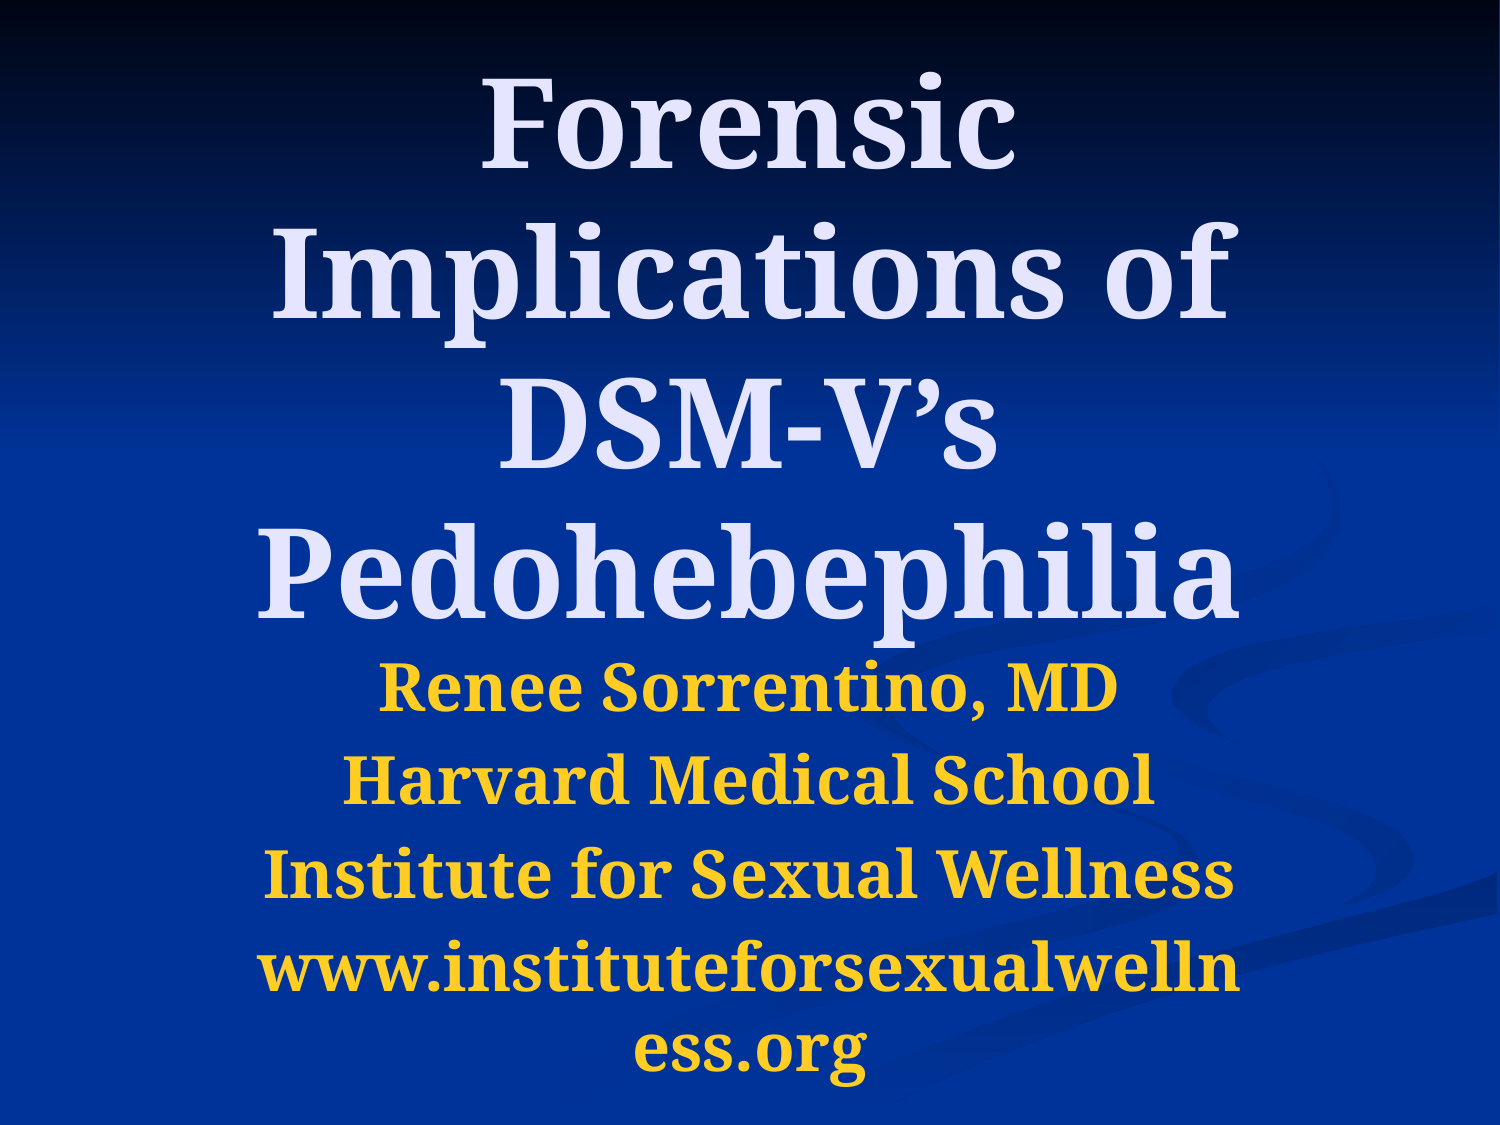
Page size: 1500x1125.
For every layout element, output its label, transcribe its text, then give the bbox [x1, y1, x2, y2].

title Forensic Implications of DSM-V’s Pedohebephilia [112, 87, 1388, 601]
subtitle Renee Sorrentino, MD Harvard Medical School Institute for Sexual Wellness www.instituteforsexualwellness.org [224, 637, 1276, 926]
